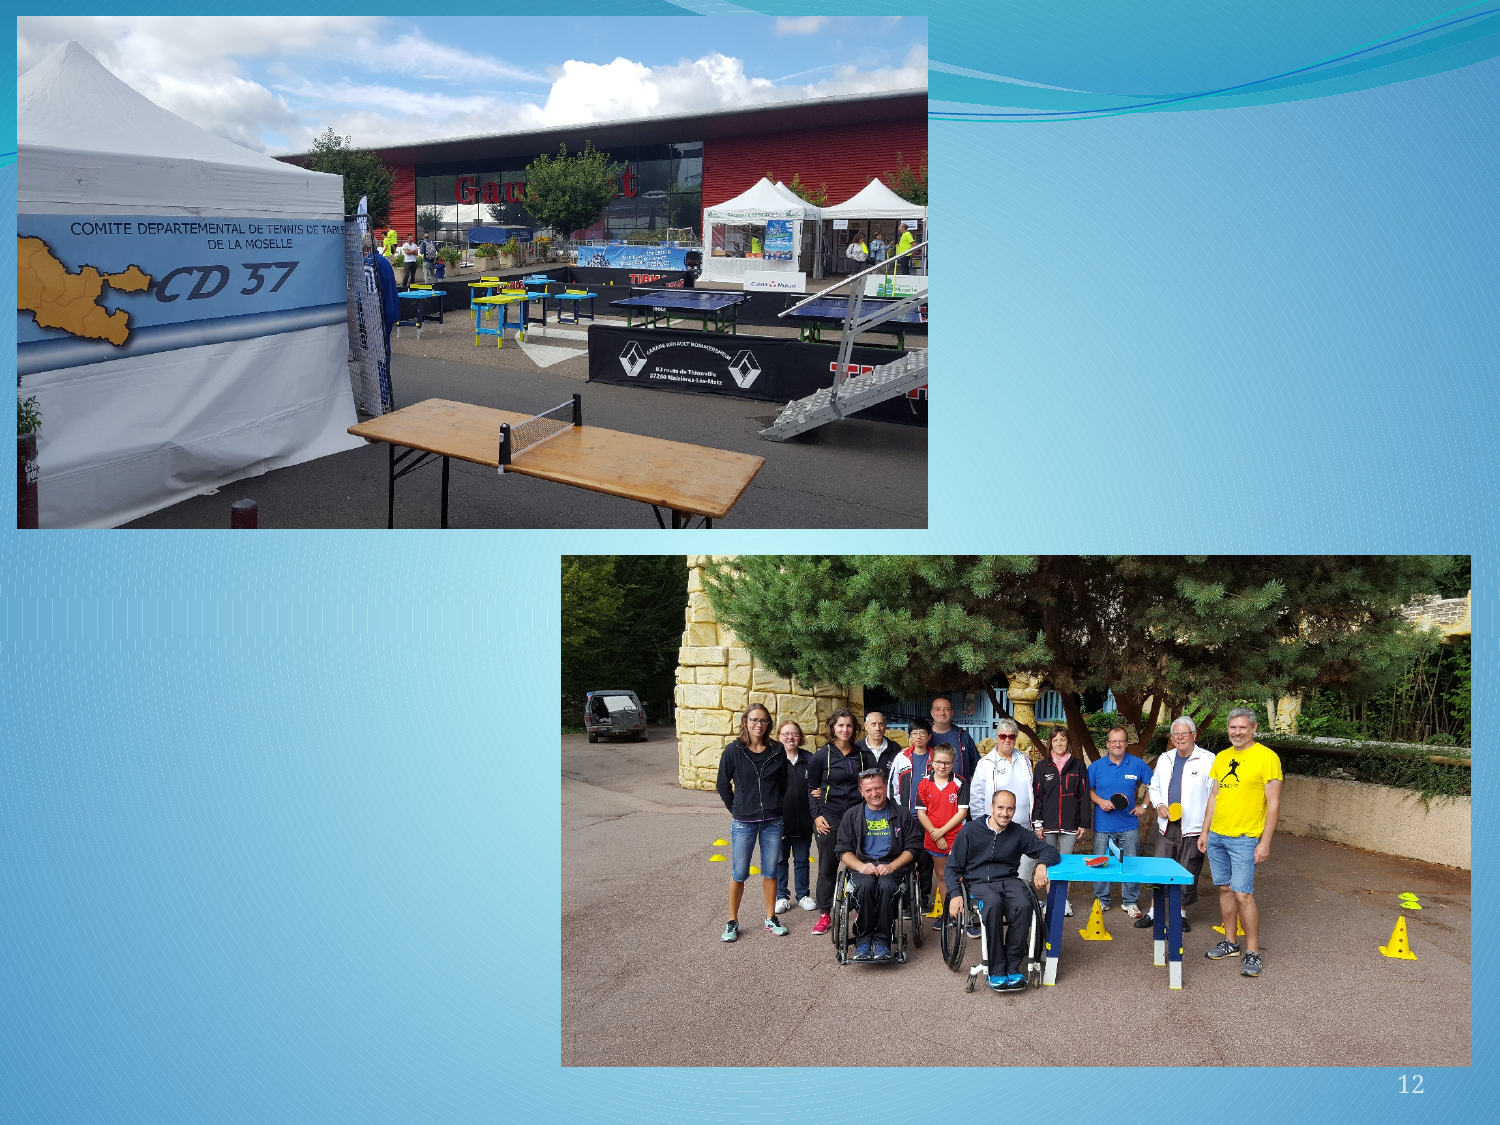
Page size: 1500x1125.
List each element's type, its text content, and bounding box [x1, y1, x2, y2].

slide_number 12 [1299, 1081, 1425, 1103]
picture [560, 554, 1471, 1067]
picture [17, 16, 929, 529]
